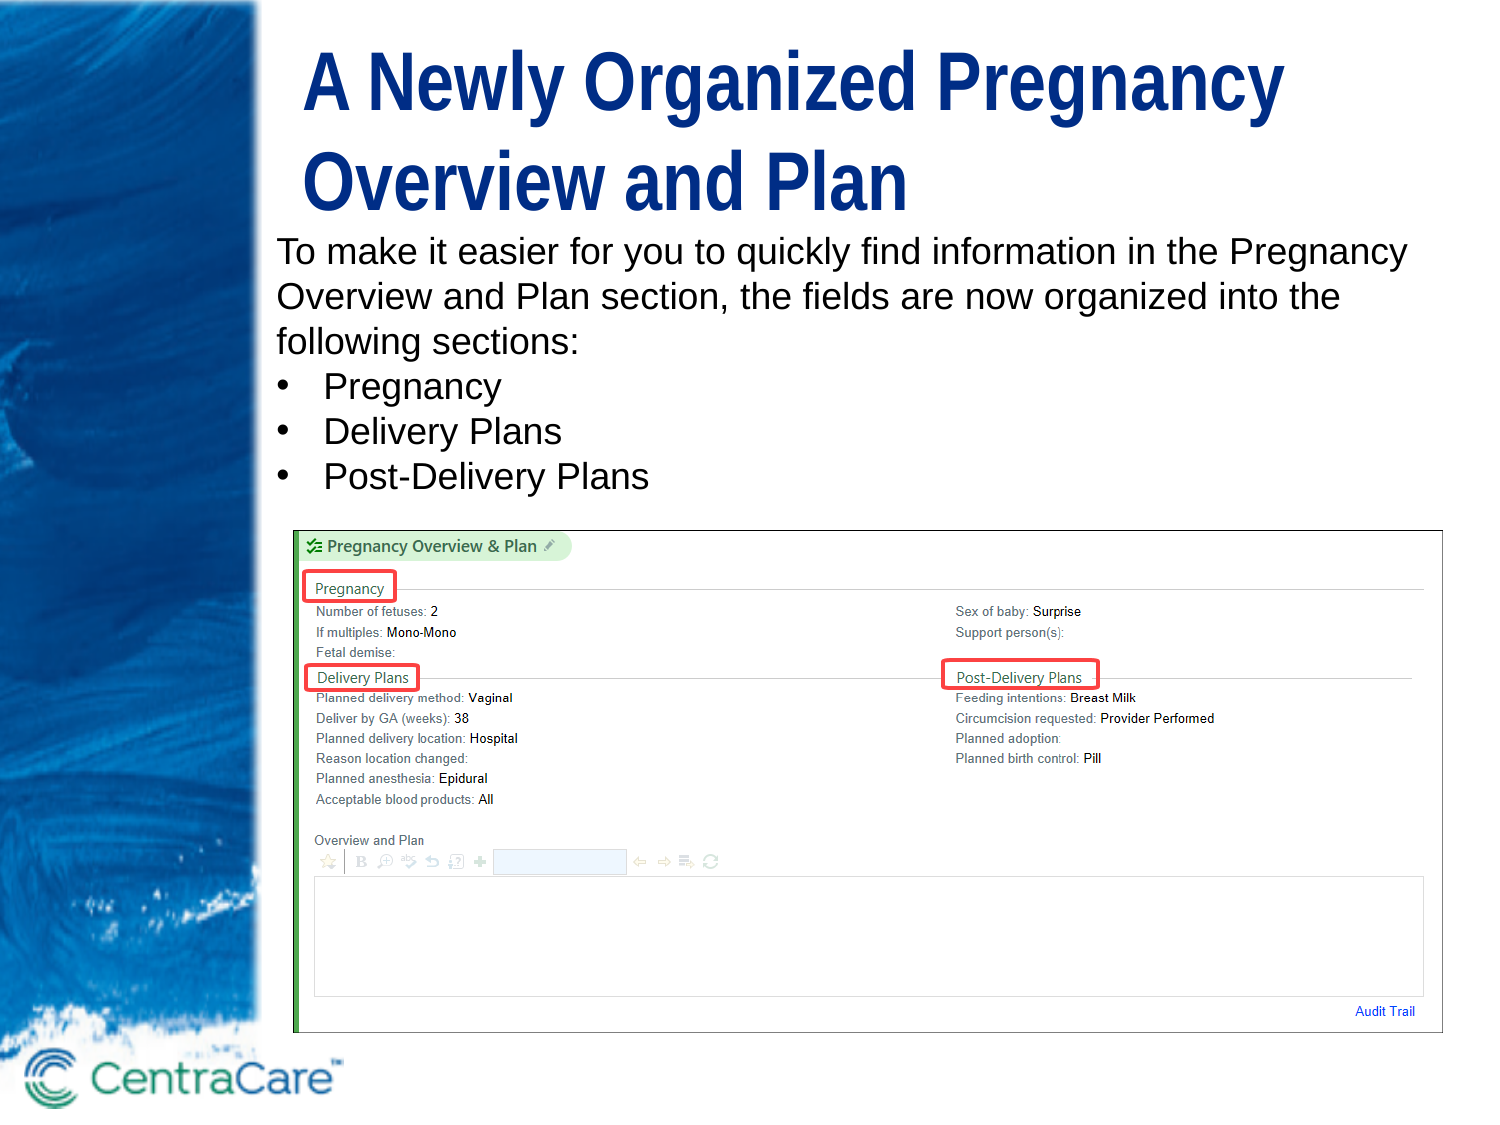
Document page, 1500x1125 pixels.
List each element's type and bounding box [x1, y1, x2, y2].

text_box [0, 0, 1500, 1125]
picture [293, 530, 1443, 1033]
